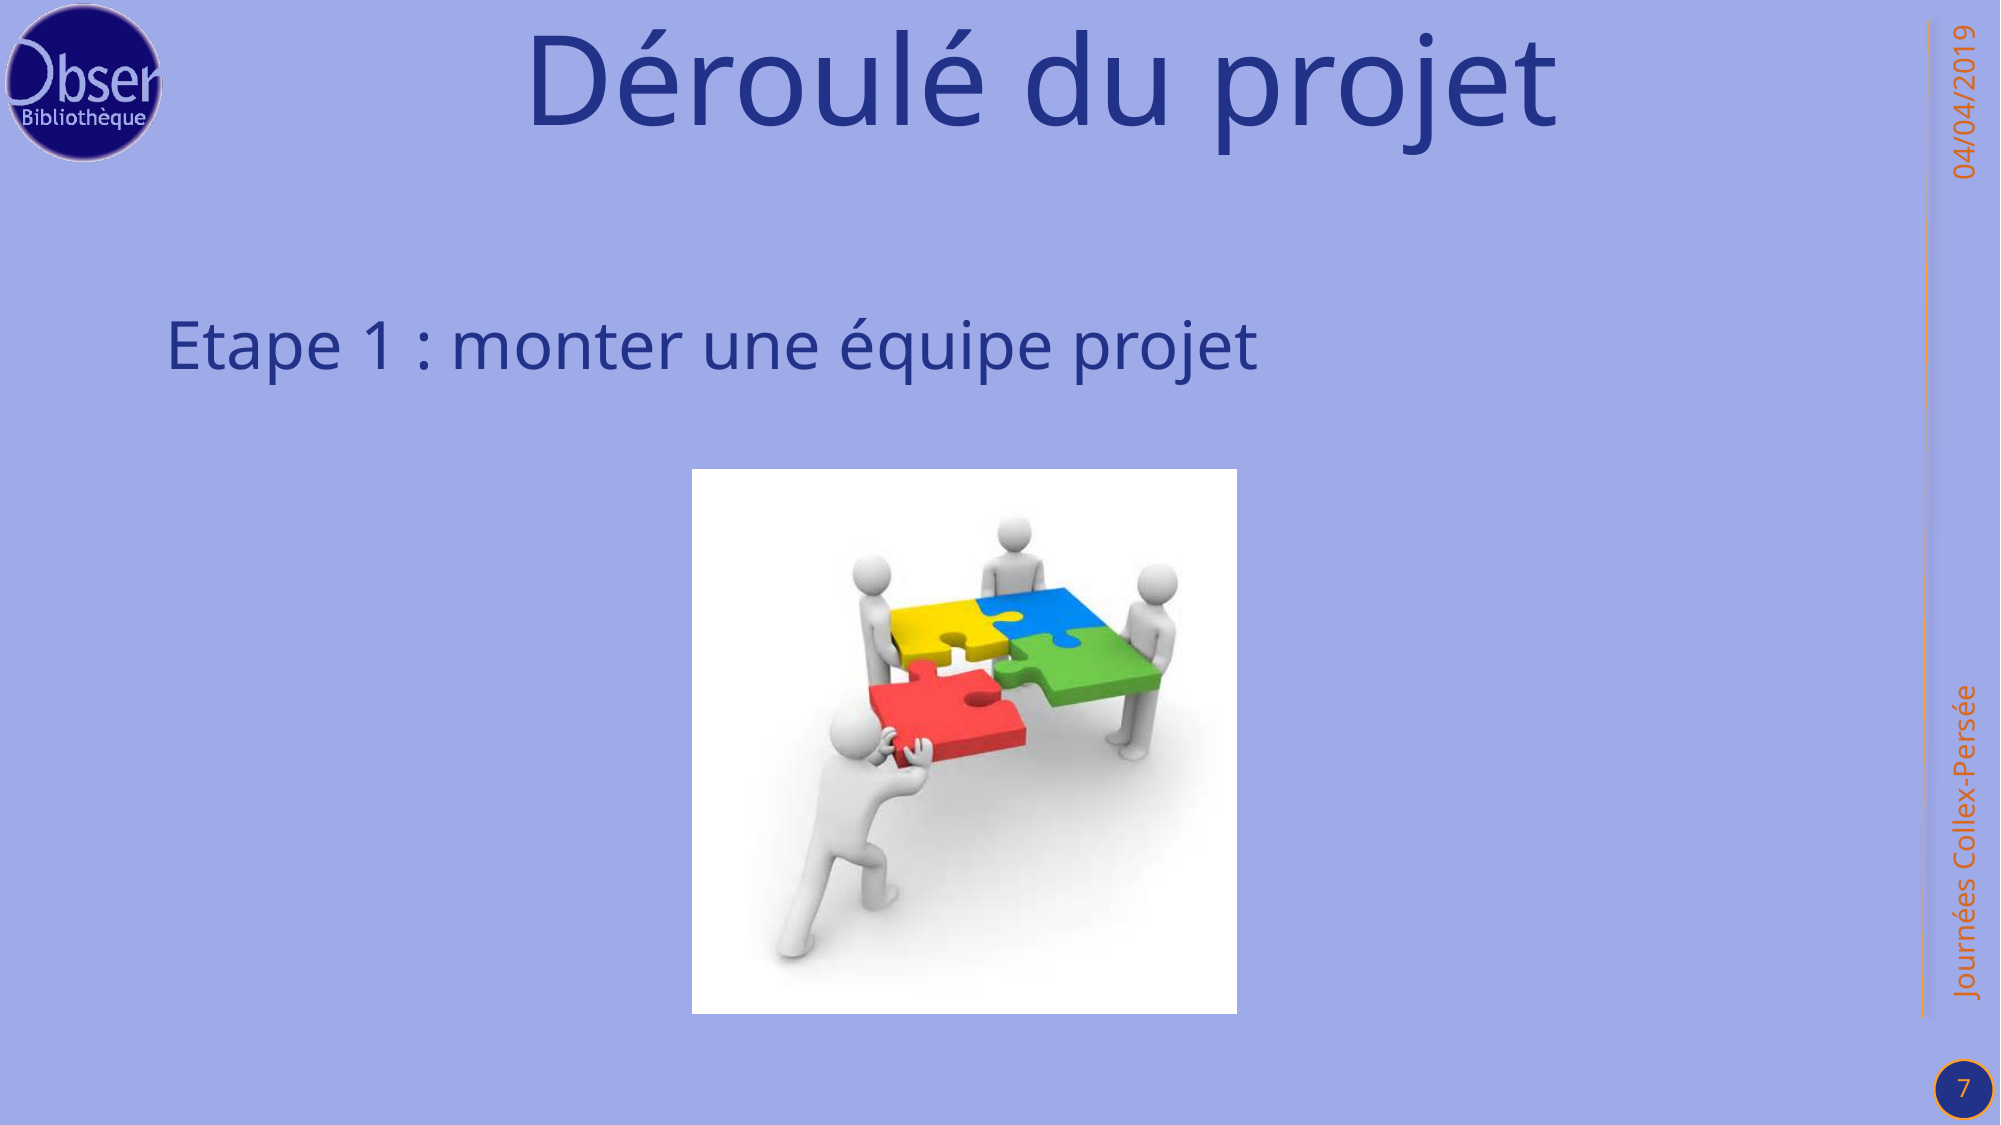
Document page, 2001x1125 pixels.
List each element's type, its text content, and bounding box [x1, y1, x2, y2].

footer Journées Collex-Persée [1926, 207, 1999, 1014]
picture [692, 469, 1237, 1014]
title Déroulé du projet [164, 0, 1923, 269]
picture [0, 0, 164, 166]
slide_number 7 [1934, 1060, 1994, 1120]
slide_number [1926, 0, 1999, 207]
list Etape 1 : monter une équipe projet [2, 304, 1926, 392]
